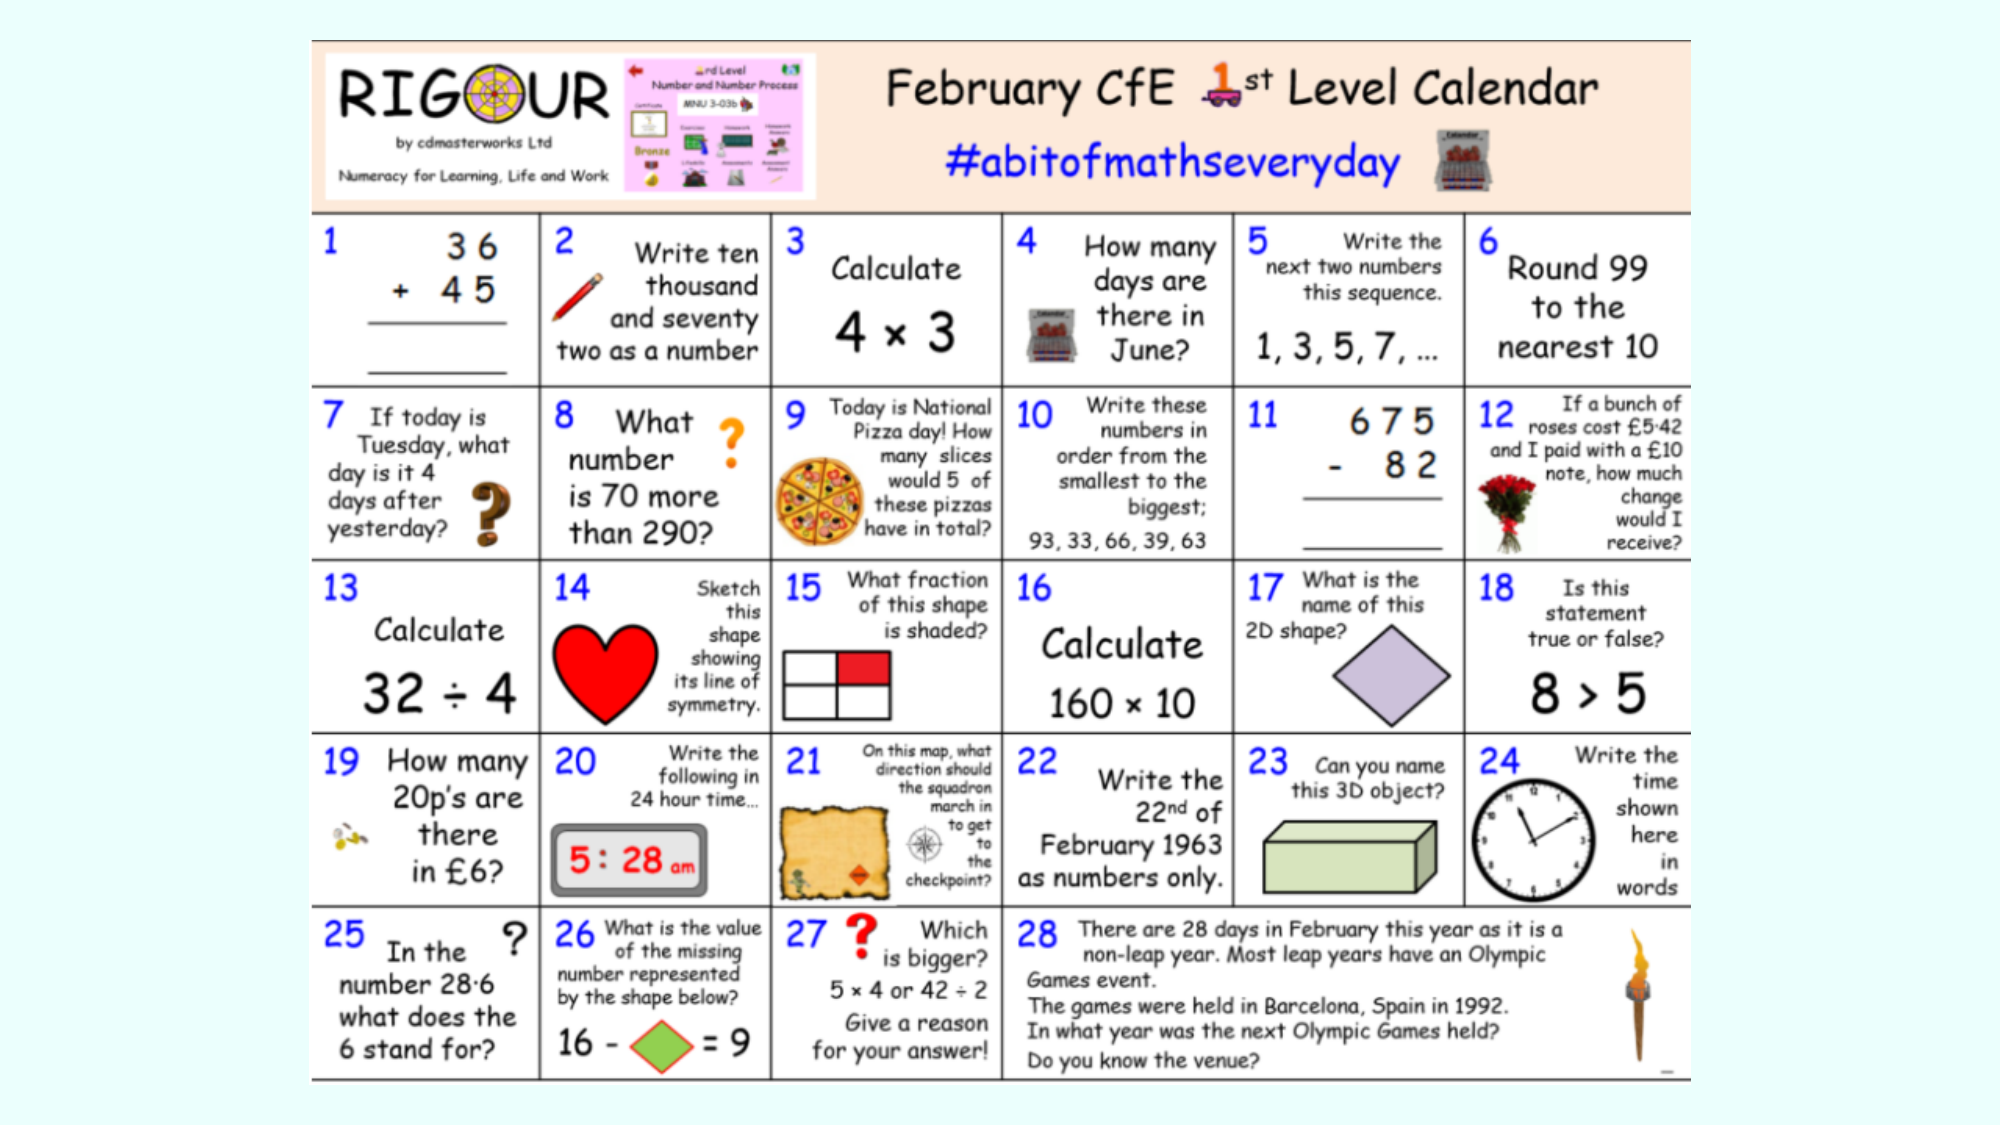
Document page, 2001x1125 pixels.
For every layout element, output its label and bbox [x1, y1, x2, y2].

picture [309, 40, 1691, 1085]
